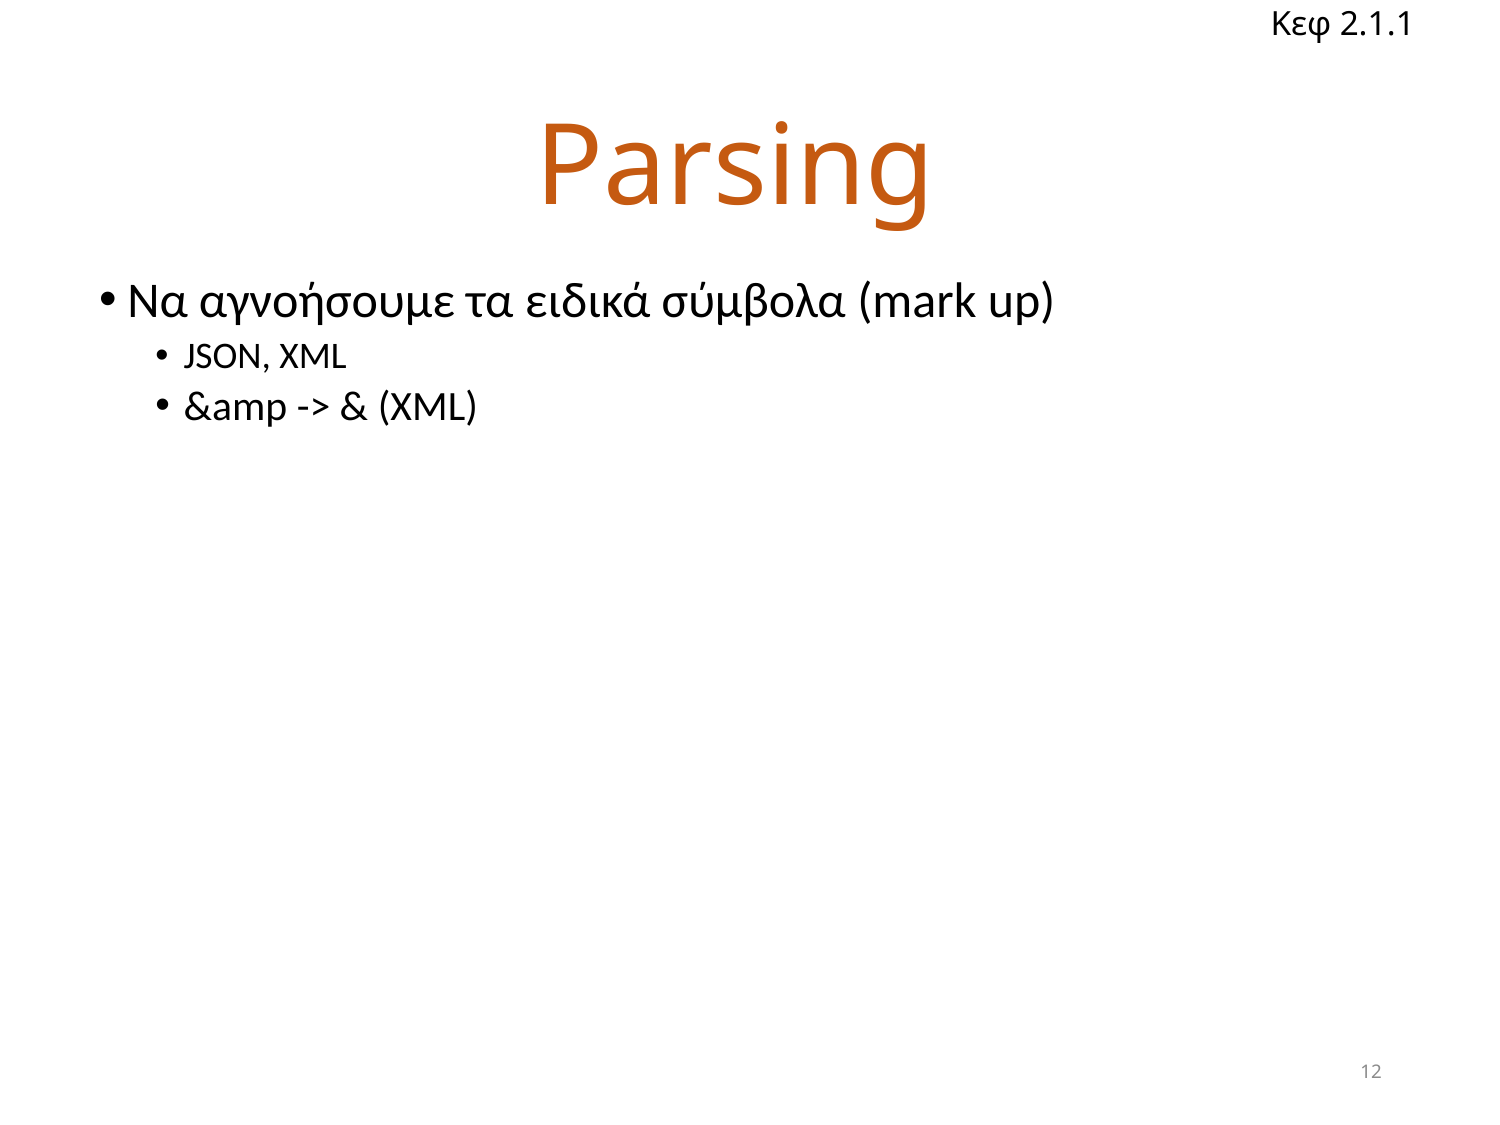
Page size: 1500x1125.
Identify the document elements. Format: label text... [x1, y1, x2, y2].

slide_number 12 [1059, 1042, 1397, 1103]
list Να αγνοήσουμε τα ειδικά σύμβολα (mark up) JSON, XML &amp -> & (XML) [84, 267, 1445, 851]
title Parsing [103, 59, 1397, 267]
text_box Κεφ 2.1.1 [1255, 0, 1430, 50]
